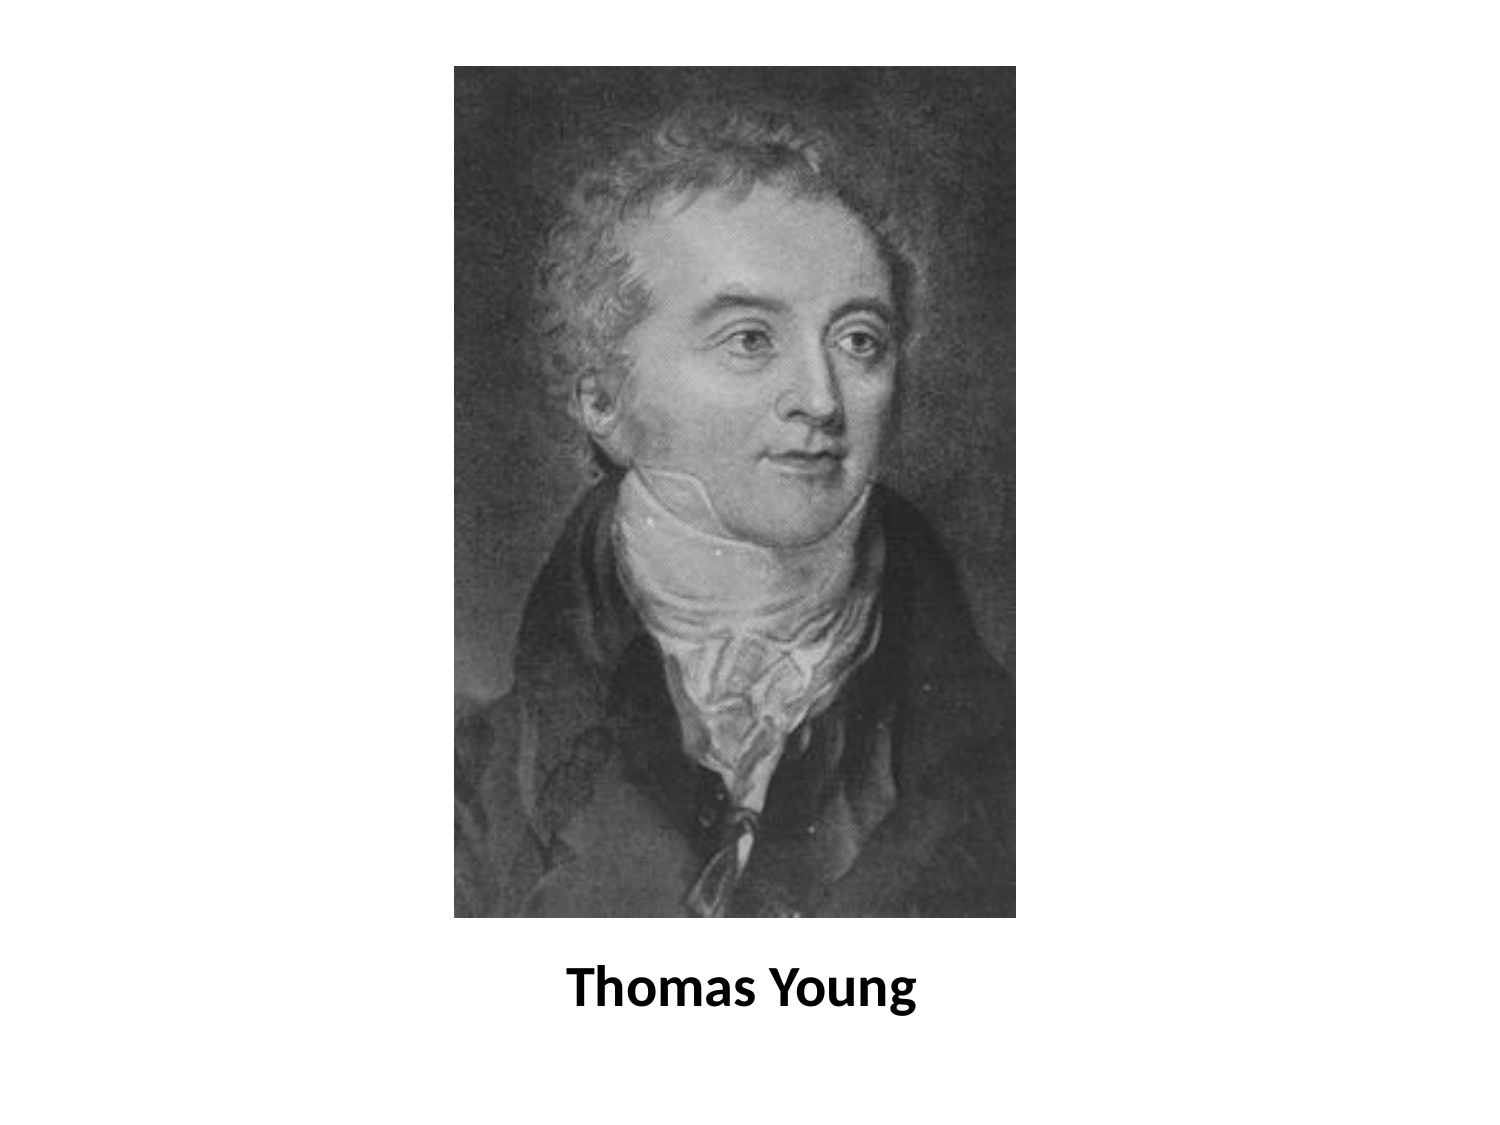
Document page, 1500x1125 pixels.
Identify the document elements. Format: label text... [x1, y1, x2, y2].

picture [454, 66, 1016, 918]
text_box Thomas Young [551, 940, 932, 1026]
